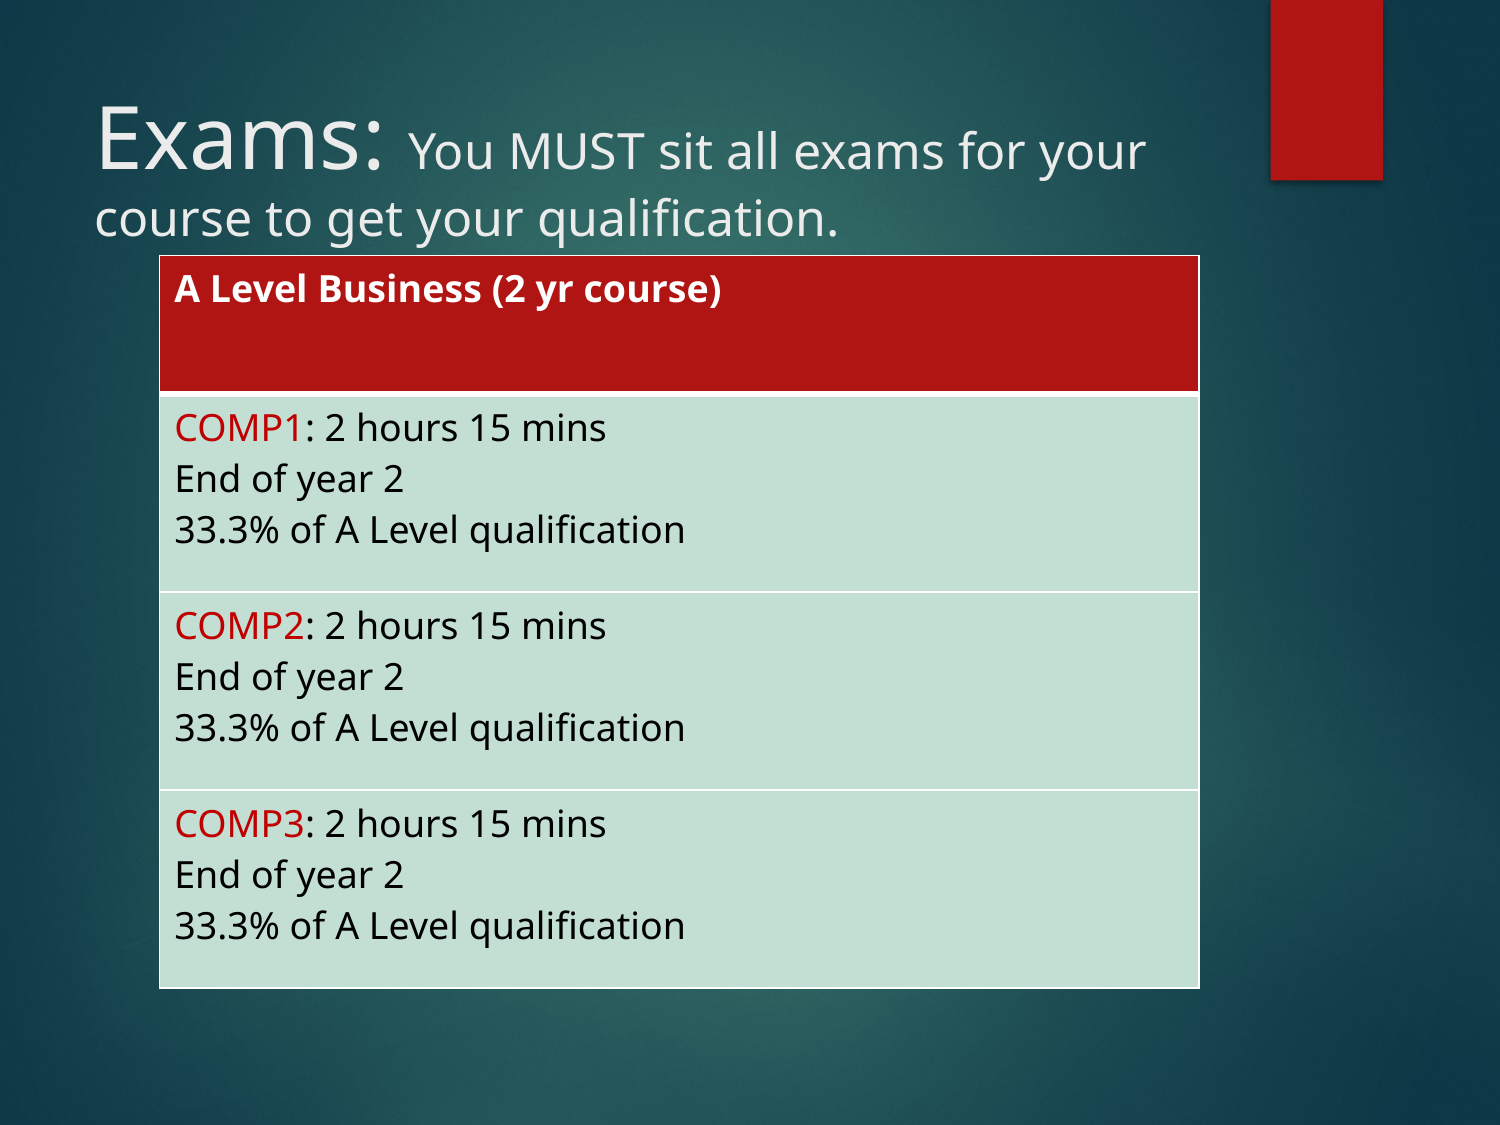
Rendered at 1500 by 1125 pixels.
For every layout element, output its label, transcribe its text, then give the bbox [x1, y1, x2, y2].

table_cell COMP2: 2 hours 15 mins End of year 2 33.3% of A Level qualification [160, 593, 1198, 789]
table_header A Level Business (2 yr course) [160, 256, 1198, 391]
picture [0, 0, 1500, 1125]
title Exams: You MUST sit all exams for your course to get your qualification. [79, 74, 1237, 304]
table_cell COMP1: 2 hours 15 mins End of year 2 33.3% of A Level qualification [160, 397, 1198, 591]
table_cell COMP3: 2 hours 15 mins End of year 2 33.3% of A Level qualification [160, 791, 1198, 987]
